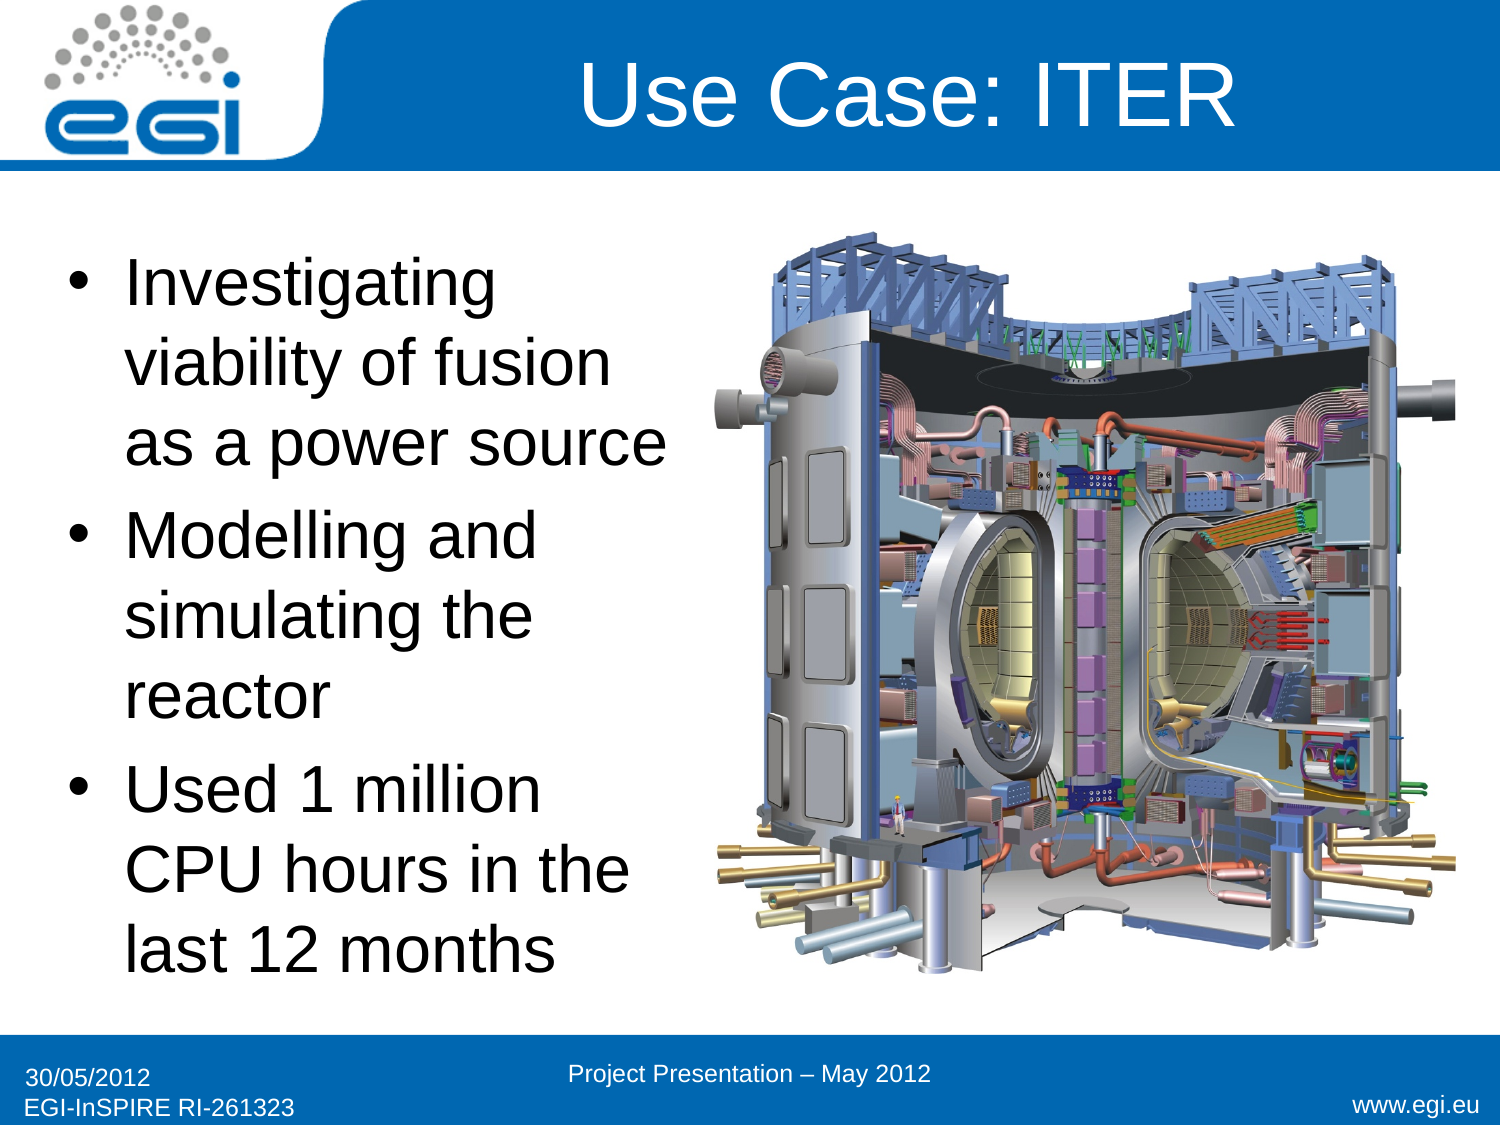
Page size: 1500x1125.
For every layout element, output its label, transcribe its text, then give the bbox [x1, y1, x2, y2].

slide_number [10, 1046, 361, 1106]
picture [0, 0, 1500, 171]
text_box Investigating viability of fusion as a power source Modelling and simulating the reactor Used 1 million CPU hours in the last 12 months [53, 231, 703, 1000]
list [714, 231, 1456, 974]
footer Project Presentation – May 2012 [512, 1042, 988, 1103]
title Use Case: ITER [348, 19, 1471, 161]
